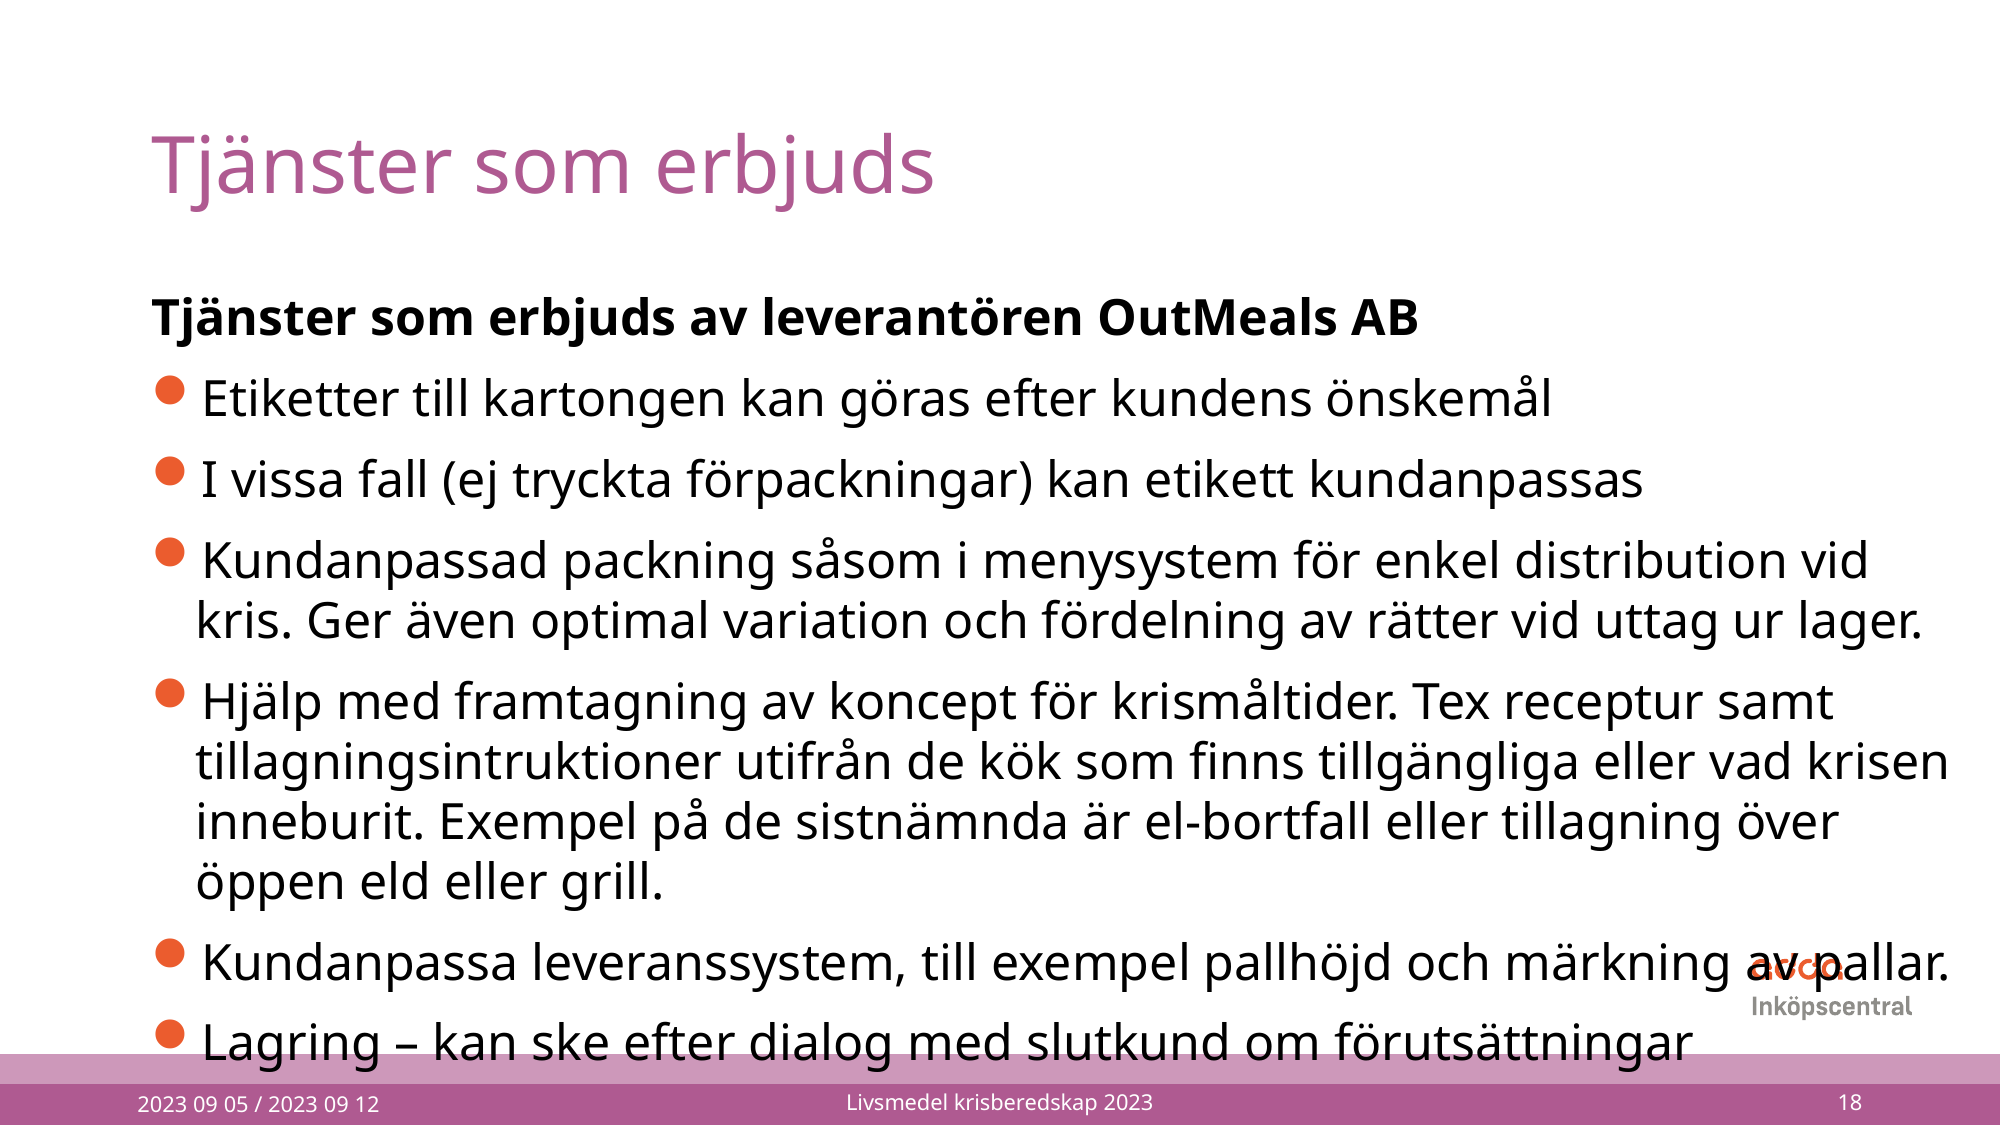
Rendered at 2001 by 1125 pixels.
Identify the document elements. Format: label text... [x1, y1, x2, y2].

list Tjänster som erbjuds av leverantören OutMeals AB Etiketter till kartongen kan göras efter kundens önskemål I vissa fall (ej tryckta förpackningar) kan etikett kundanpassas Kundanpassad packning såsom i menysystem för enkel distribution vid kris. Ger även optimal variation och fördelning av rätter vid uttag ur lager. Hjälp med framtagning av koncept för krismåltider. Tex receptur samt tillagningsintruktioner utifrån de kök som finns tillgängliga eller vad krisen inneburit. Exempel på de sistnämnda är el-bortfall eller tillagning över öppen eld eller grill. Kundanpassa leveranssystem, till exempel pallhöjd och märkning av pallar. Lagring – kan ske efter dialog med slutkund om förutsättningar [151, 285, 1953, 975]
title Tjänster som erbjuds [151, 125, 1846, 211]
footer Livsmedel krisberedskap 2023 [662, 1082, 1338, 1125]
slide_number 18 [1412, 1082, 1863, 1125]
slide_number 2023 09 05 / 2023 09 12 [137, 1082, 588, 1125]
